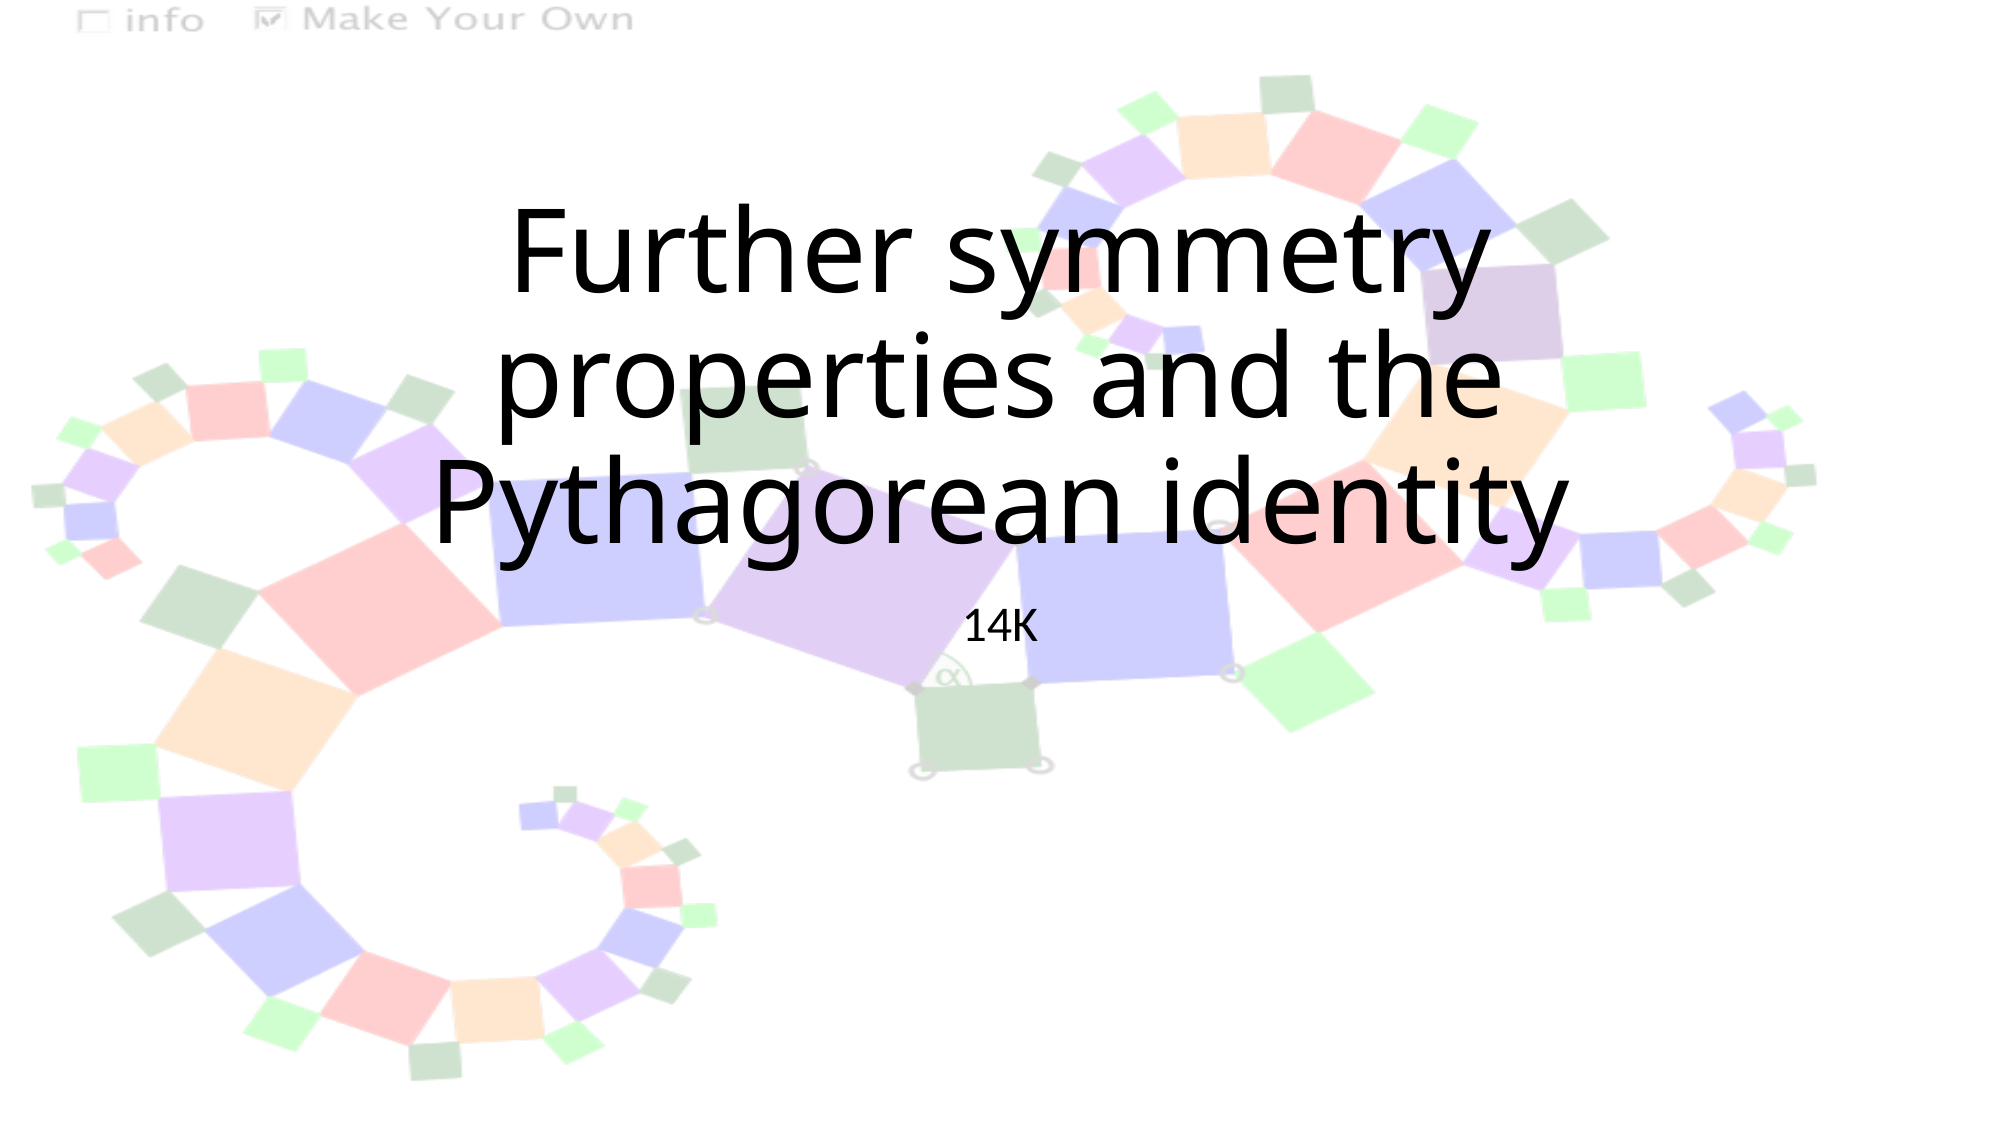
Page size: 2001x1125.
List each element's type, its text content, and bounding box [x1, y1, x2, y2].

subtitle 14K [249, 590, 1750, 863]
title Further symmetry properties and the Pythagorean identity [249, 184, 1750, 576]
